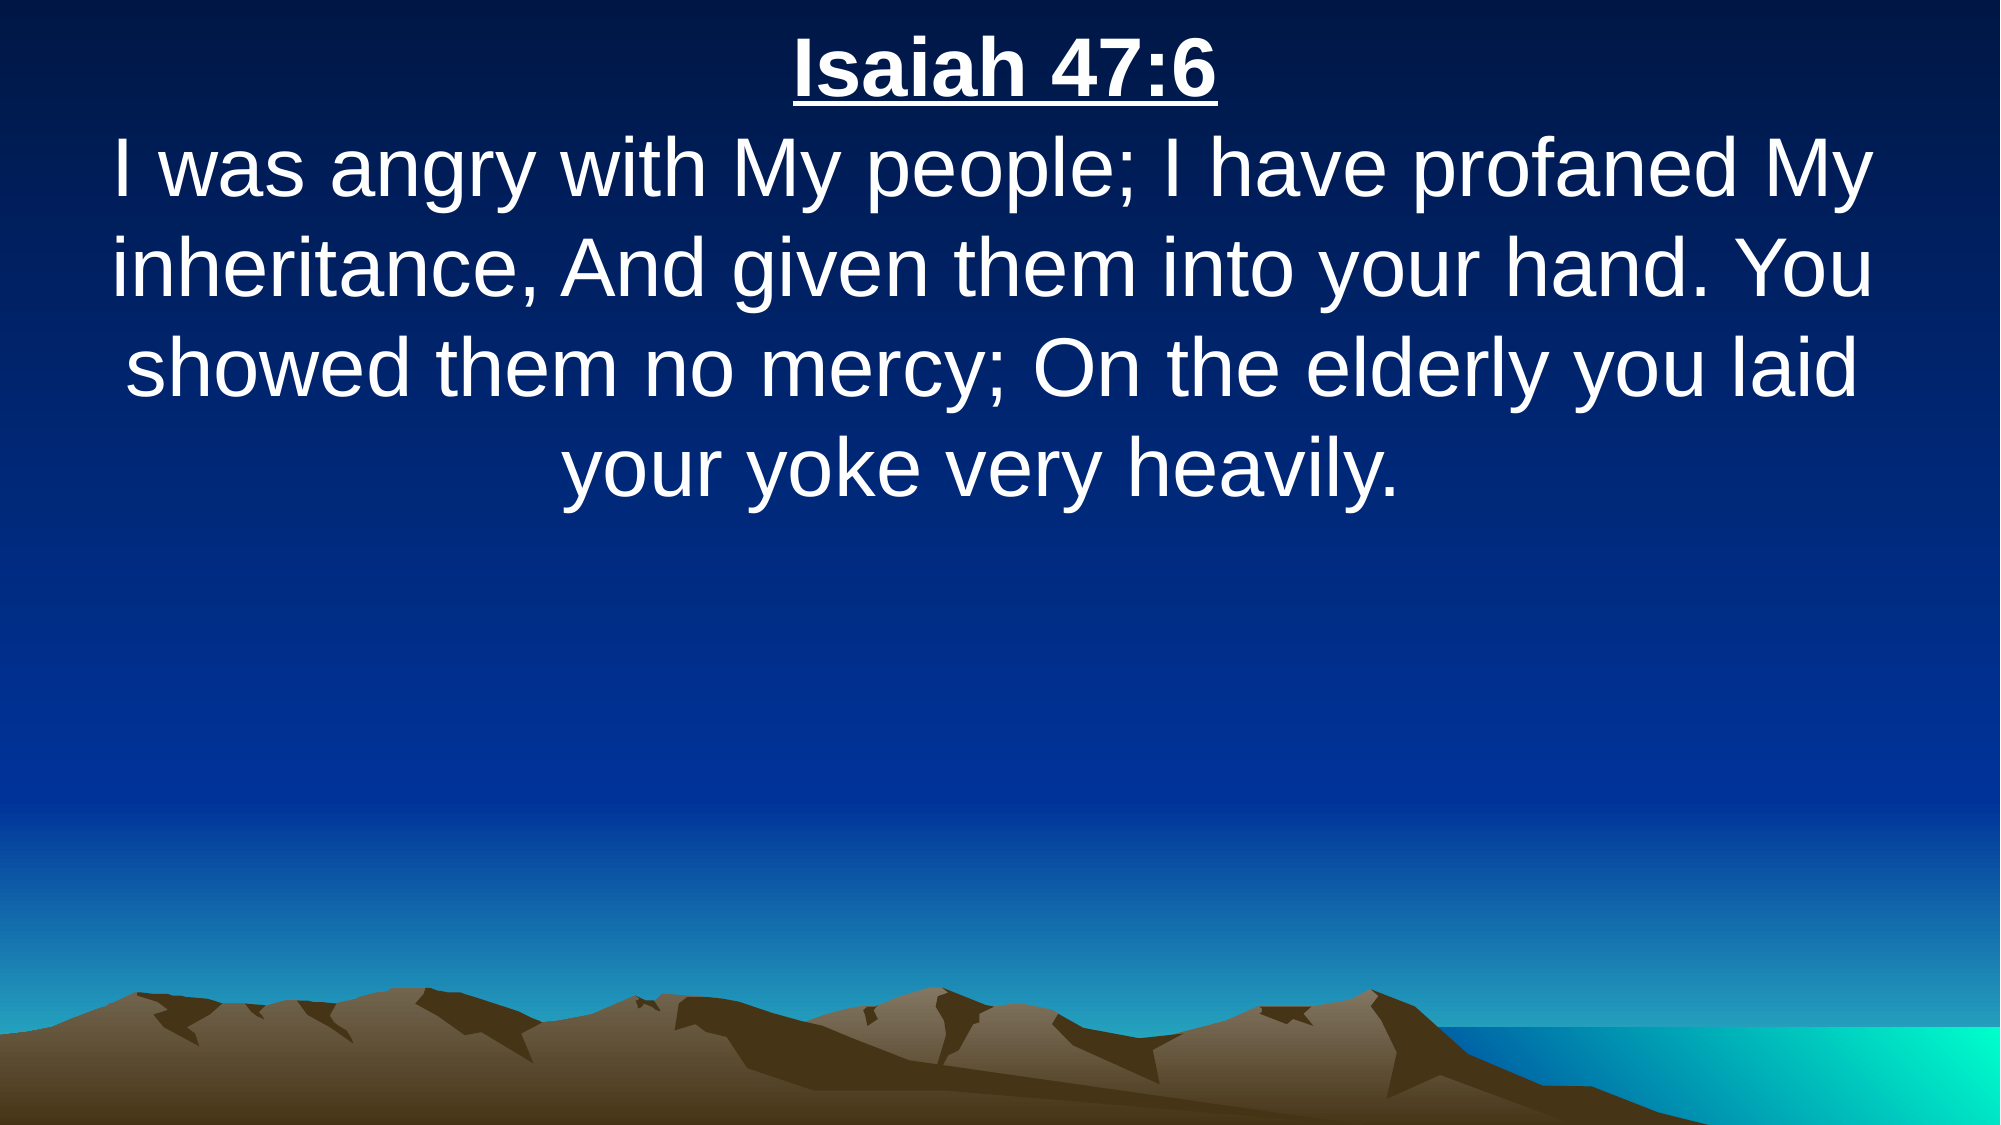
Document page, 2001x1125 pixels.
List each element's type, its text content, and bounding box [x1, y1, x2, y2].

text_box Isaiah 47:6 I was angry with My people; I have profaned My inheritance, And given them into your hand. You showed them no mercy; On the elderly you laid your yoke very heavily. [24, 5, 1963, 921]
